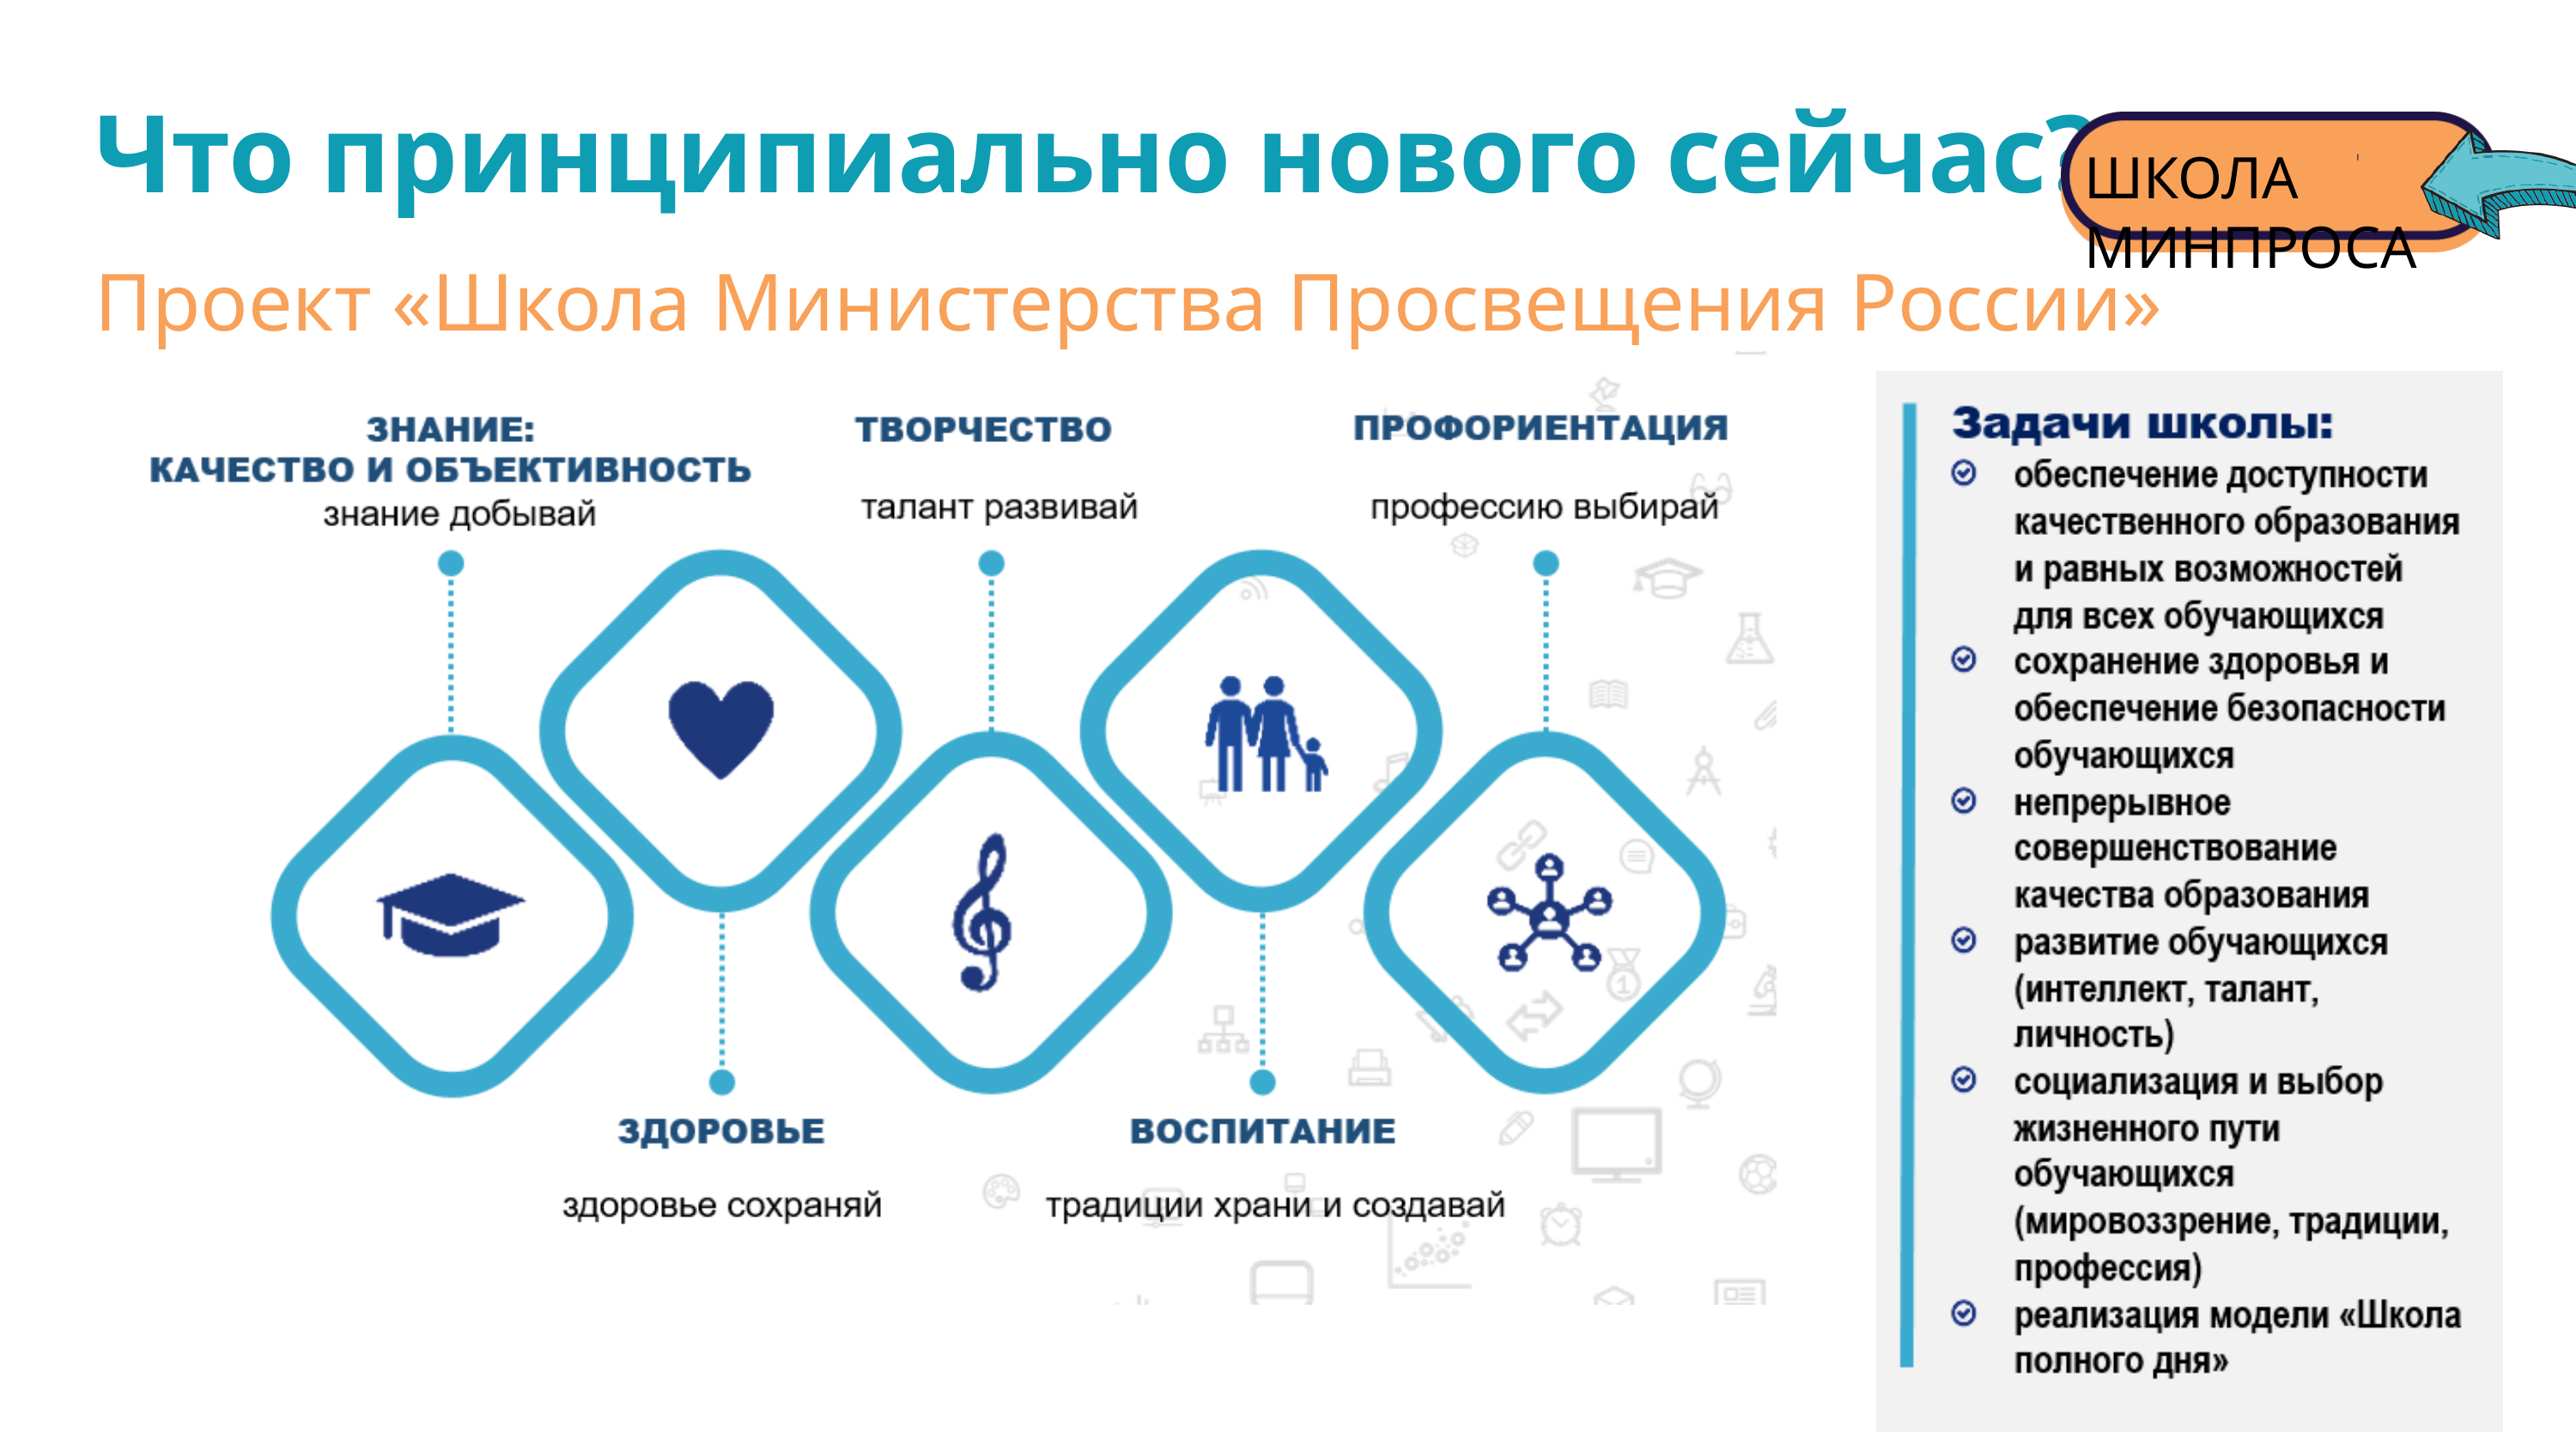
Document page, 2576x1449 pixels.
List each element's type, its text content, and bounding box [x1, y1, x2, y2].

picture [1876, 371, 2503, 1432]
picture [139, 350, 1777, 1305]
text_box Проект «Школа Министерства Просвещения России» [94, 252, 2190, 347]
text_box Что принципиально нового сейчас? [94, 85, 2140, 215]
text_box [2060, 112, 2576, 252]
